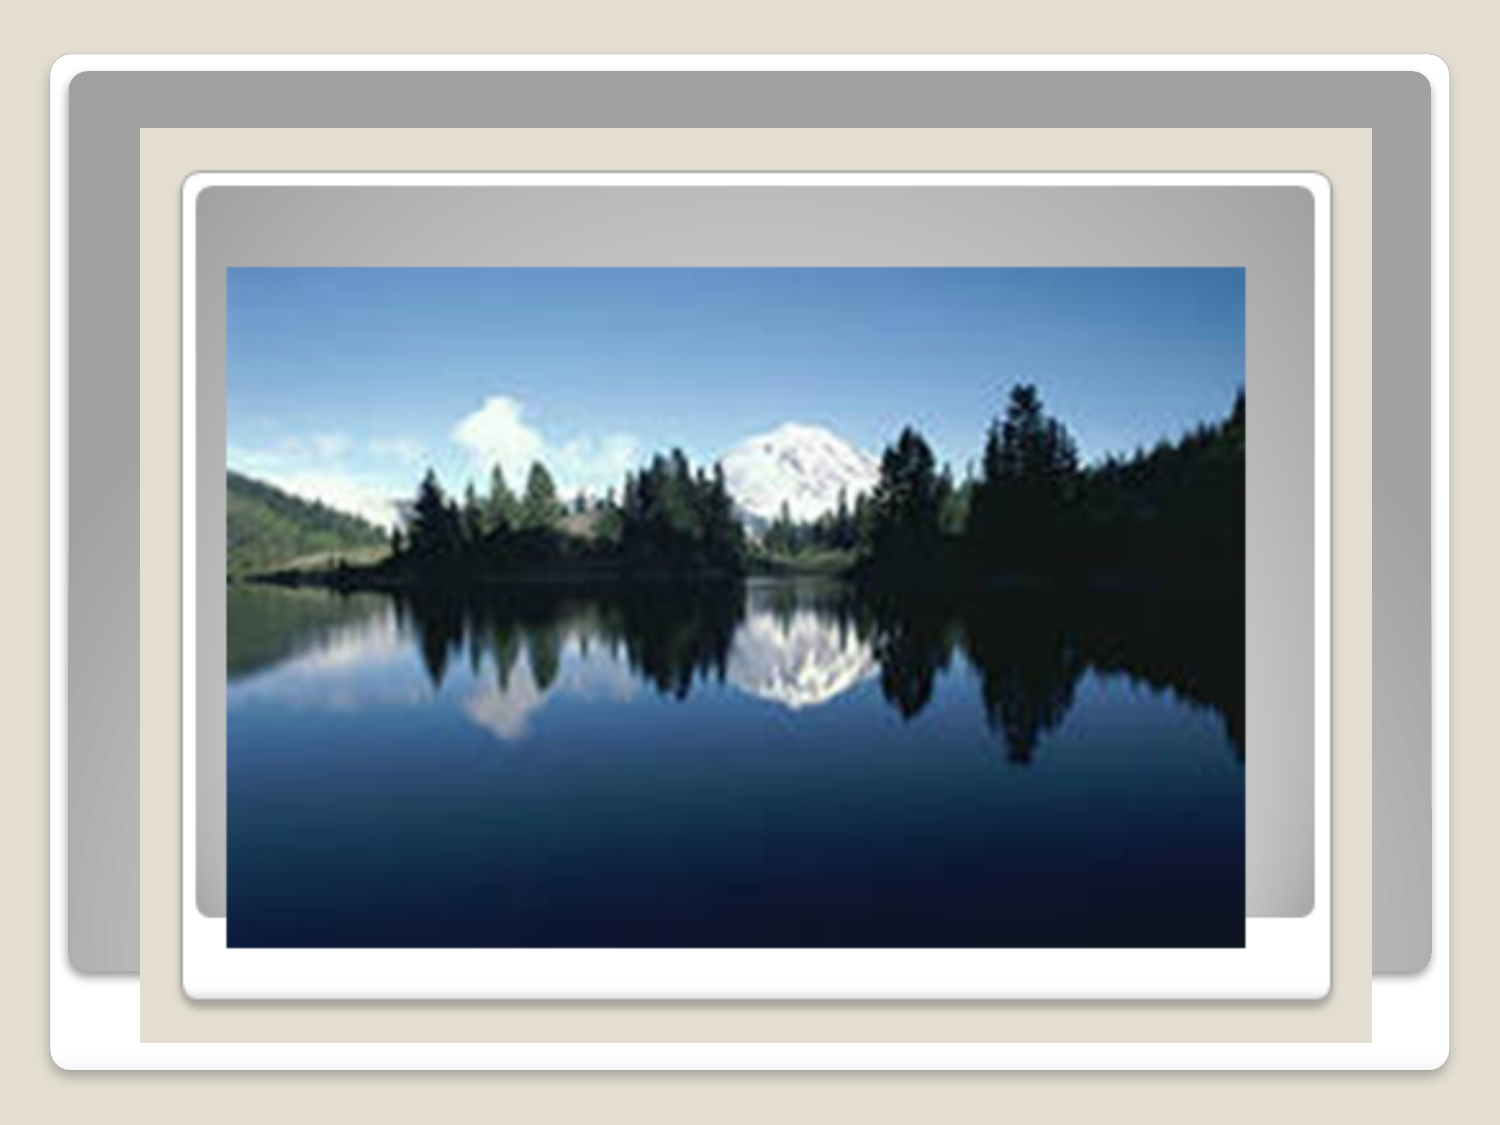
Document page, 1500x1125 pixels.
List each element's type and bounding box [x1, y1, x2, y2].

picture [140, 128, 1372, 1044]
